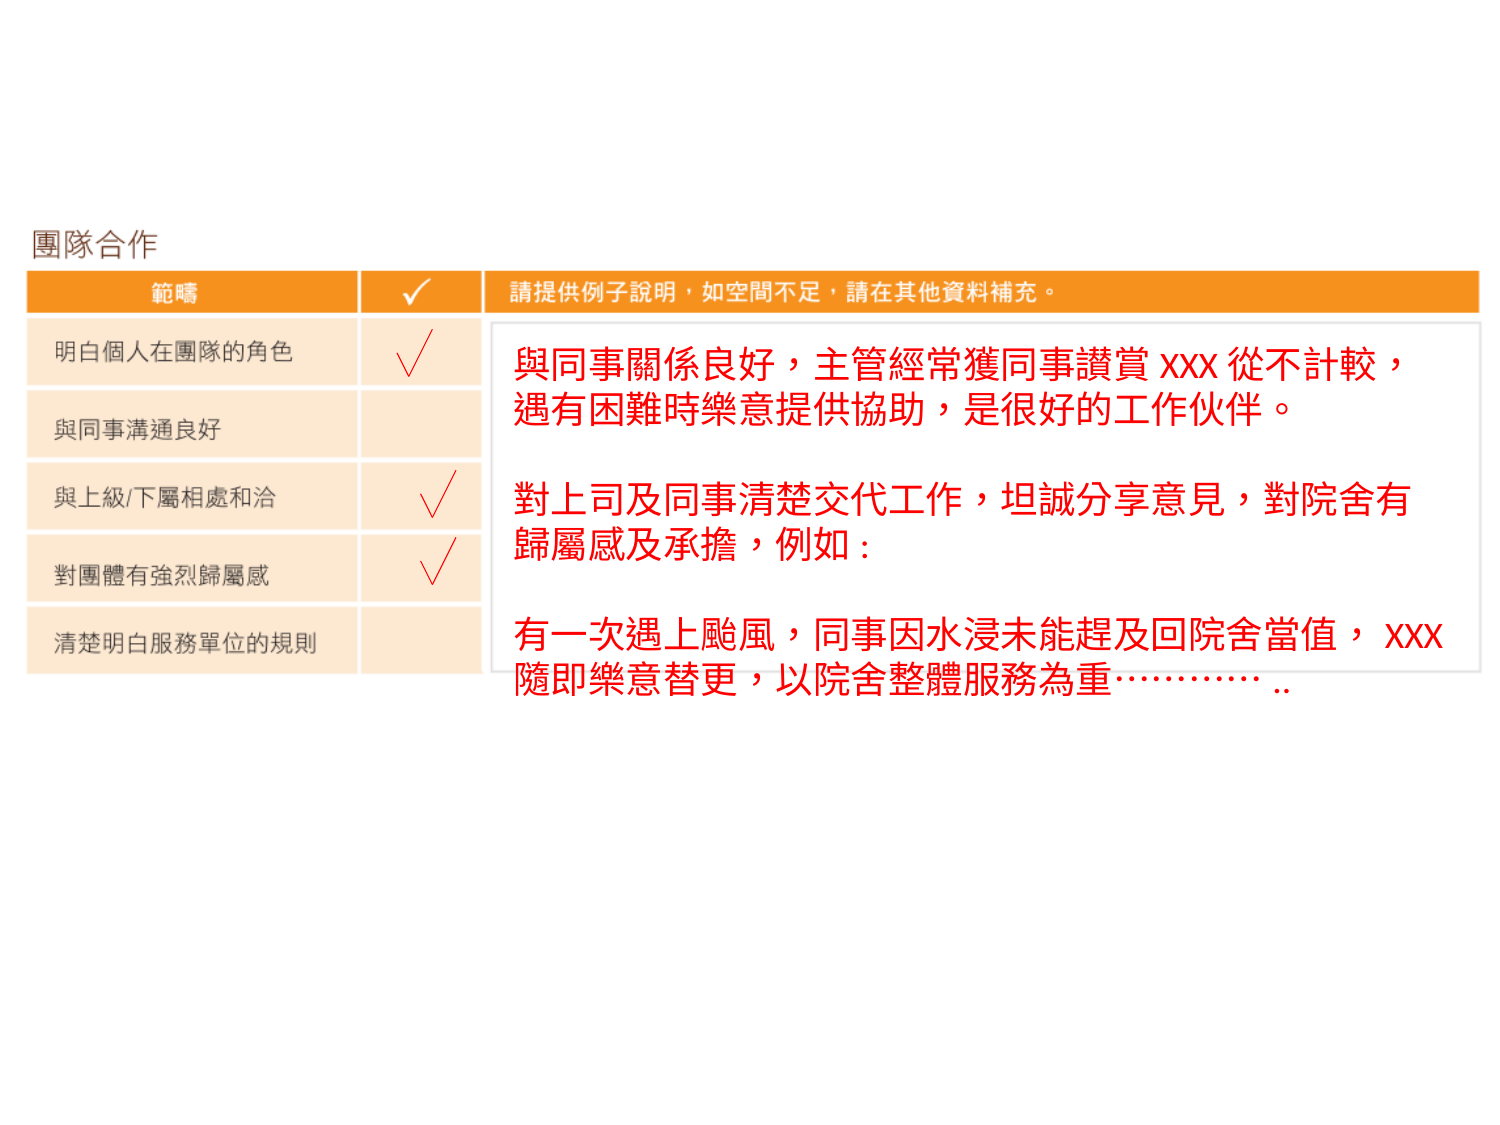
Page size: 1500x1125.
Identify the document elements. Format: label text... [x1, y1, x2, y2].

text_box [420, 560, 432, 585]
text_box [432, 470, 456, 518]
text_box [408, 329, 433, 377]
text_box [420, 493, 432, 518]
picture [0, 208, 1500, 680]
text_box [396, 352, 408, 377]
text_box 與同事關係良好，主管經常獲同事讃賞XXX從不計較， 遇有困難時樂意提供協助，是很好的工作伙伴。 對上司及同事清楚交代工作，坦誠分享意見，對院舍有 歸屬感及承擔，例如: 有一次遇上颱風，同事因水浸未能趕及回院舍當值，XXX 隨即樂意替更，以院舍整體服務為重………….. [498, 680, 1459, 709]
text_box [432, 537, 456, 585]
